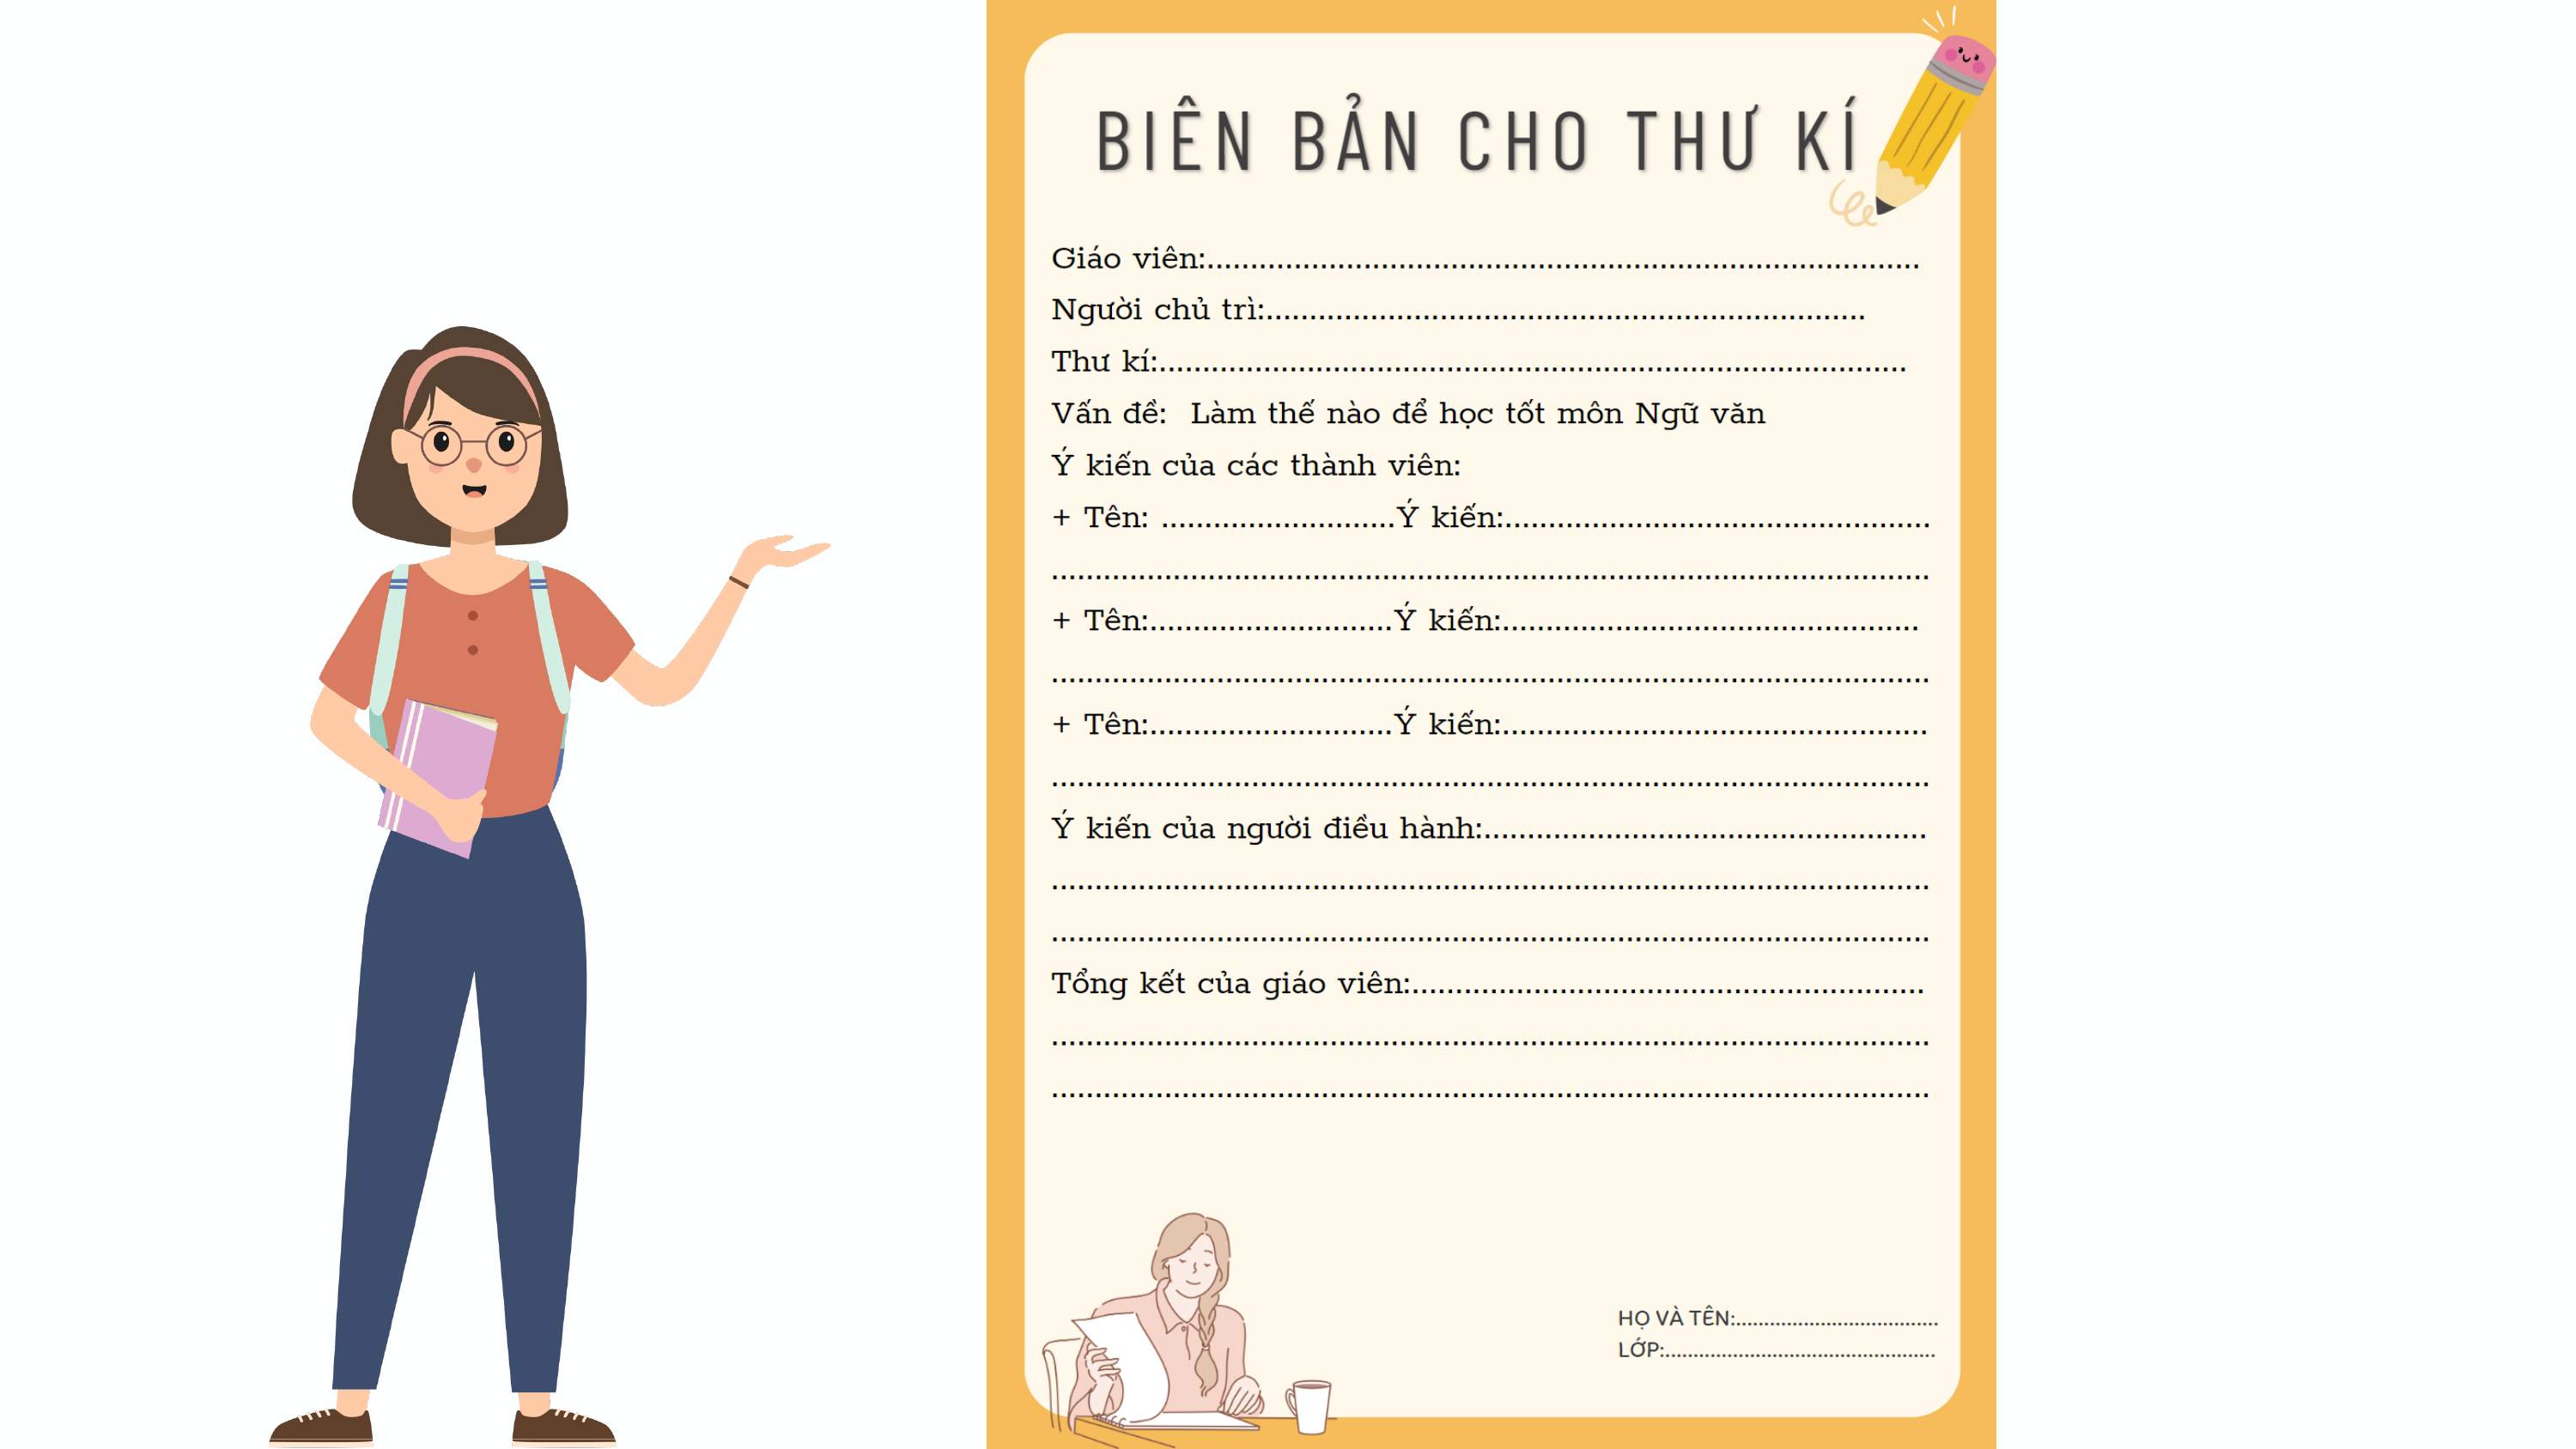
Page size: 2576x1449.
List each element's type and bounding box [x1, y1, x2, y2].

text_box [268, 323, 833, 1449]
picture [987, 0, 1996, 1449]
